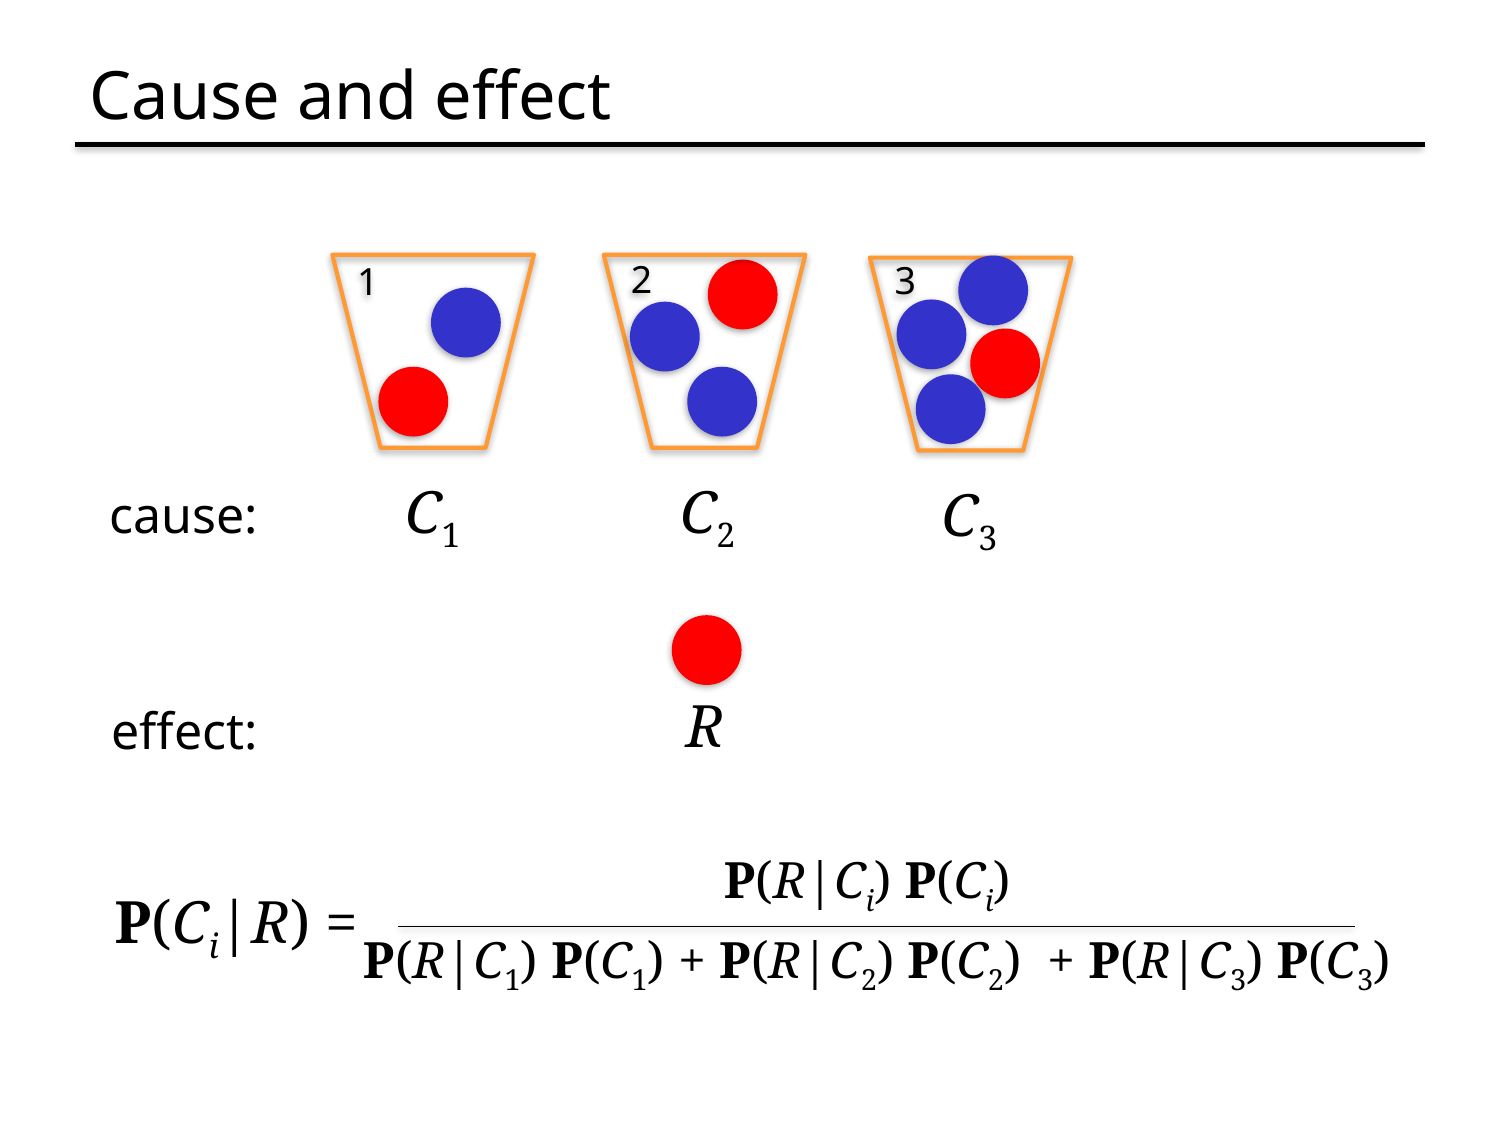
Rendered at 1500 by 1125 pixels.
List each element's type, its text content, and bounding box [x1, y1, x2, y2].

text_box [100, 681, 739, 769]
text_box [258, 204, 1129, 499]
text_box P(Ci|R) = [99, 878, 373, 973]
title Cause and effect [75, 45, 1425, 145]
text_box P(R|C1) P(C1) + P(R|C2) P(C2) + P(R|C3) P(C3) [348, 920, 1406, 1004]
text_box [98, 467, 1016, 557]
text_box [378, 255, 1041, 445]
text_box P(R|Ci) P(Ci) [709, 841, 1026, 920]
text_box [669, 613, 744, 680]
